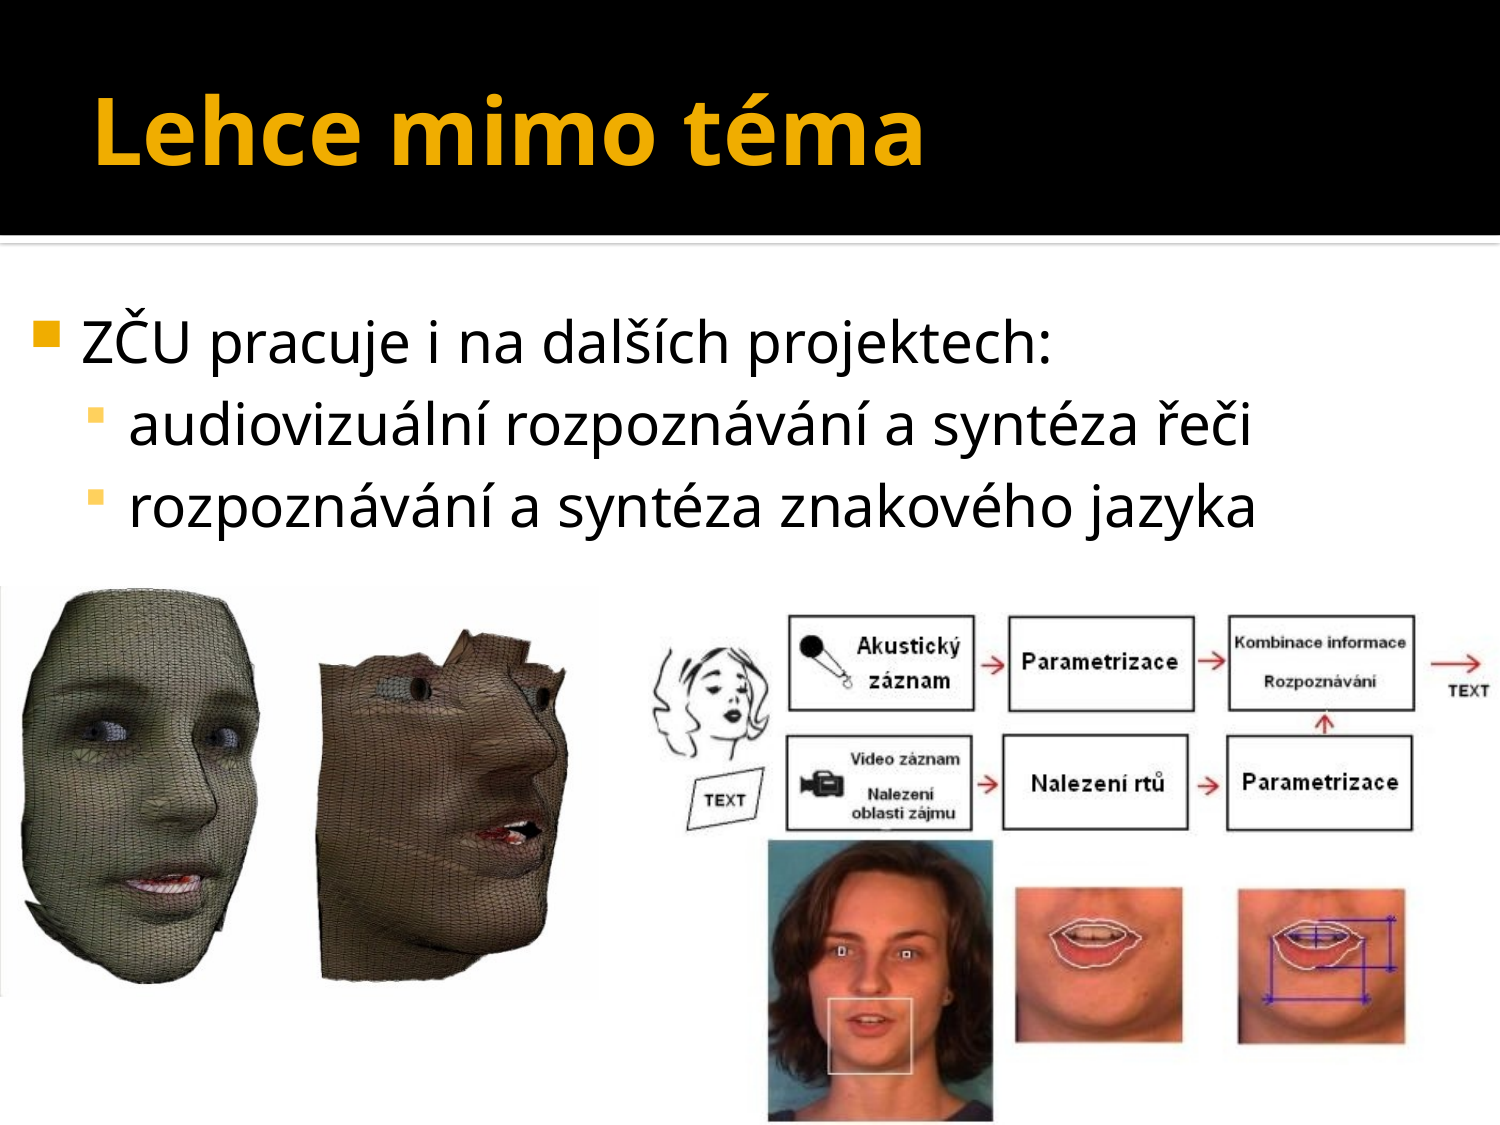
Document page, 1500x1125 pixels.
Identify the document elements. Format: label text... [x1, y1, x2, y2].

list ZČU pracuje i na dalších projektech: audiovizuální rozpoznávání a syntéza řeči rozpoznávání a syntéza znakového jazyka [0, 290, 1459, 587]
title Lehce mimo téma [75, 25, 1425, 231]
picture [0, 586, 599, 1000]
picture [648, 612, 1500, 1125]
